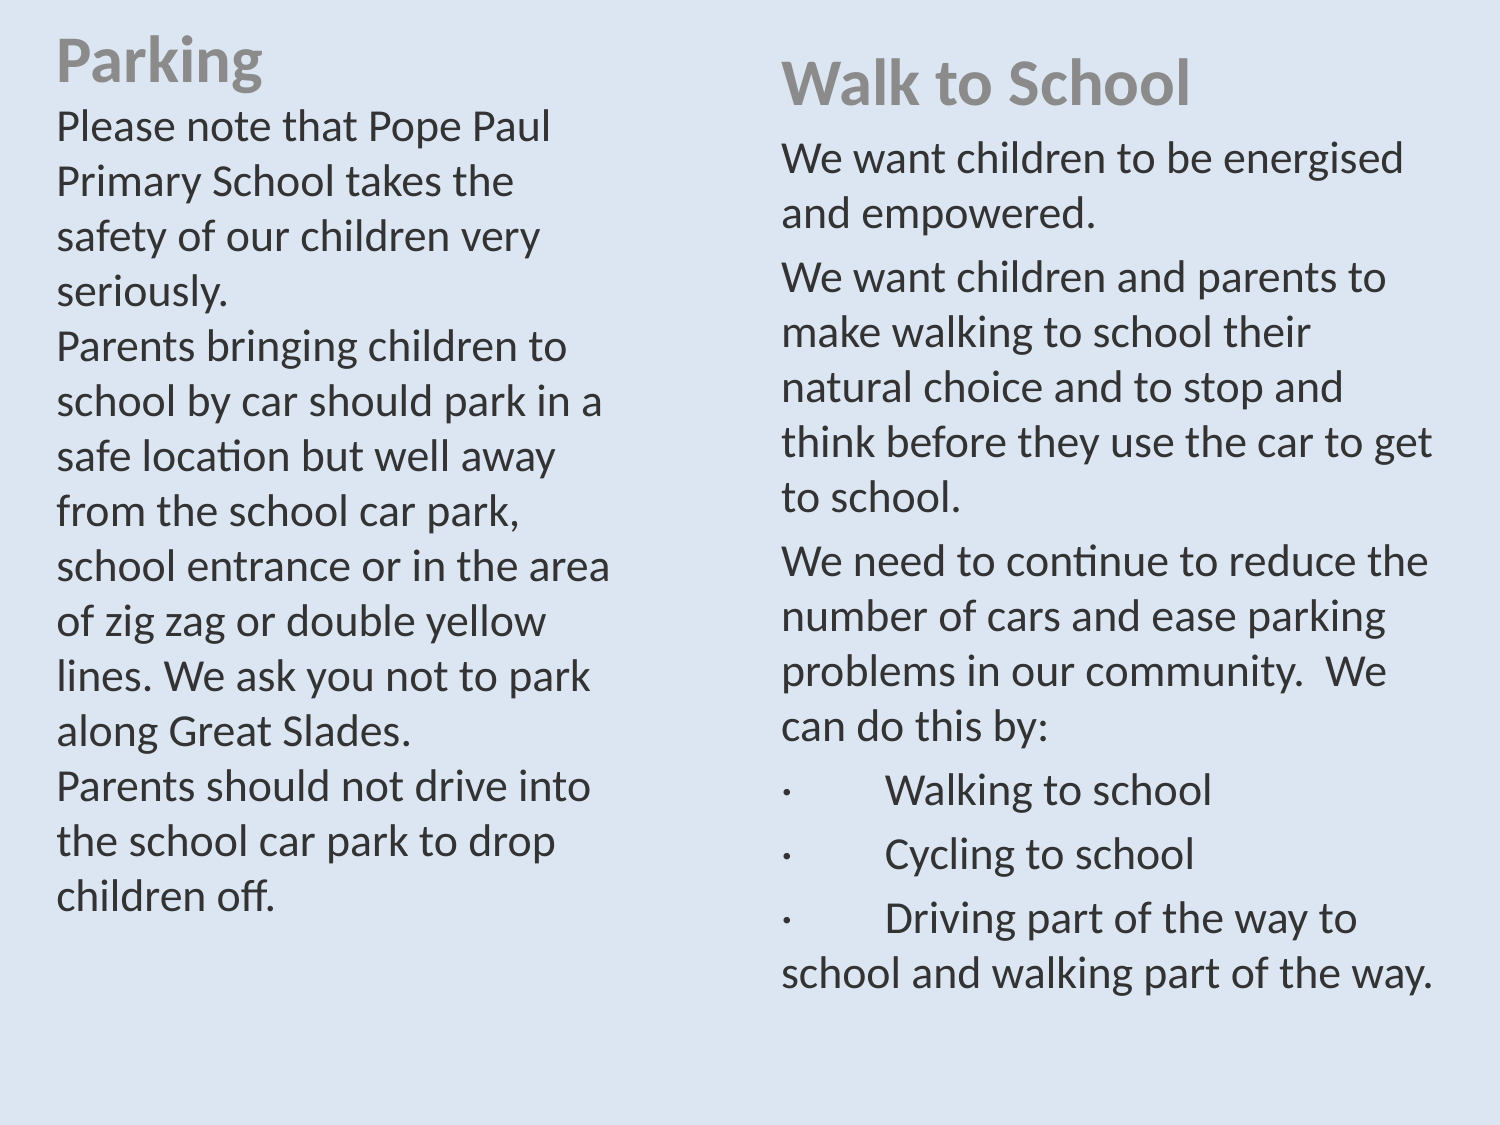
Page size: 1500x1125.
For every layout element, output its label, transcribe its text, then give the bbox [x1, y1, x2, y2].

title Parking Please note that Pope Paul Primary School takes the safety of our children very seriously. Parents bringing children to school by car should park in a safe location but well away from the school car park, school entrance or in the area of zig zag or double yellow lines. We ask you not to park along Great Slades. Parents should not drive into the school car park to drop children off. [41, 302, 644, 544]
subtitle Walk to School We want children to be energised and empowered. We want children and parents to make walking to school their natural choice and to stop and think before they use the car to get to school. We need to continue to reduce the number of cars and ease parking problems in our community. We can do this by: · Walking to school · Cycling to school · Driving part of the way to school and walking part of the way. [690, 30, 1458, 319]
